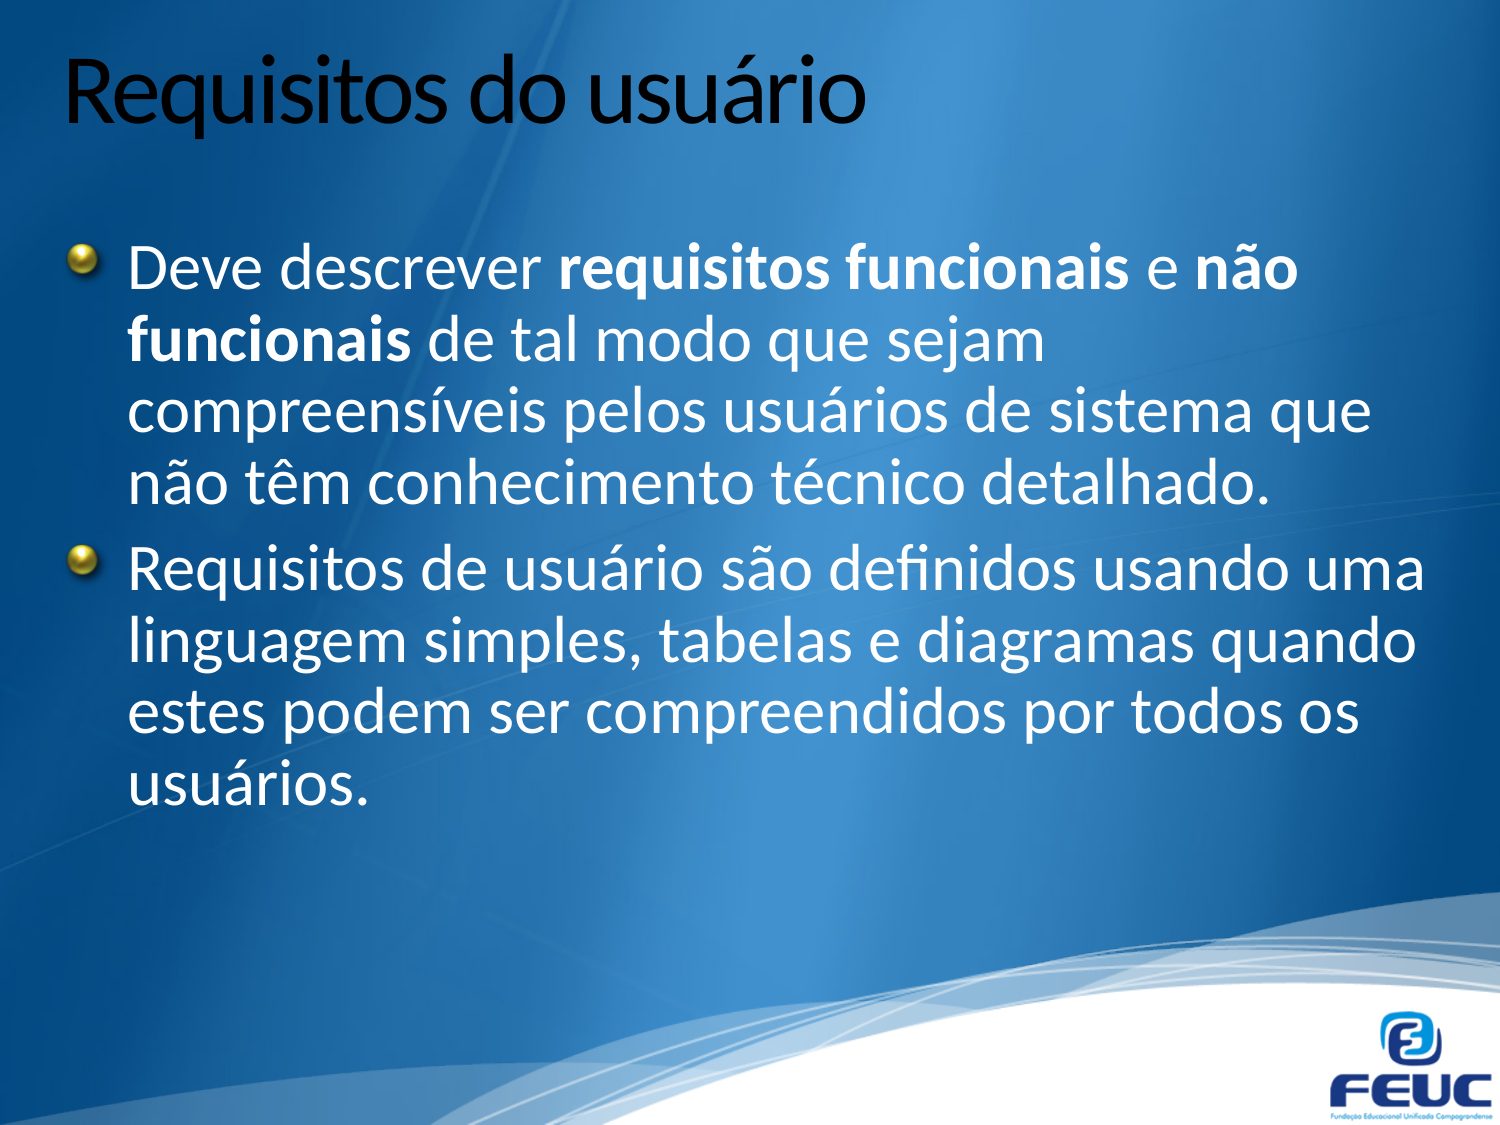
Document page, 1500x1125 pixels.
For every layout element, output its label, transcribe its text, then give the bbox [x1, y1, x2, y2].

title Requisitos do usuário [62, 37, 1438, 147]
list Deve descrever requisitos funcionais e não funcionais de tal modo que sejam compreensíveis pelos usuários de sistema que não têm conhecimento técnico detalhado. Requisitos de usuário são definidos usando uma linguagem simples, tabelas e diagramas quando estes podem ser compreendidos por todos os usuários. [62, 231, 1459, 830]
picture [0, 0, 1500, 1125]
